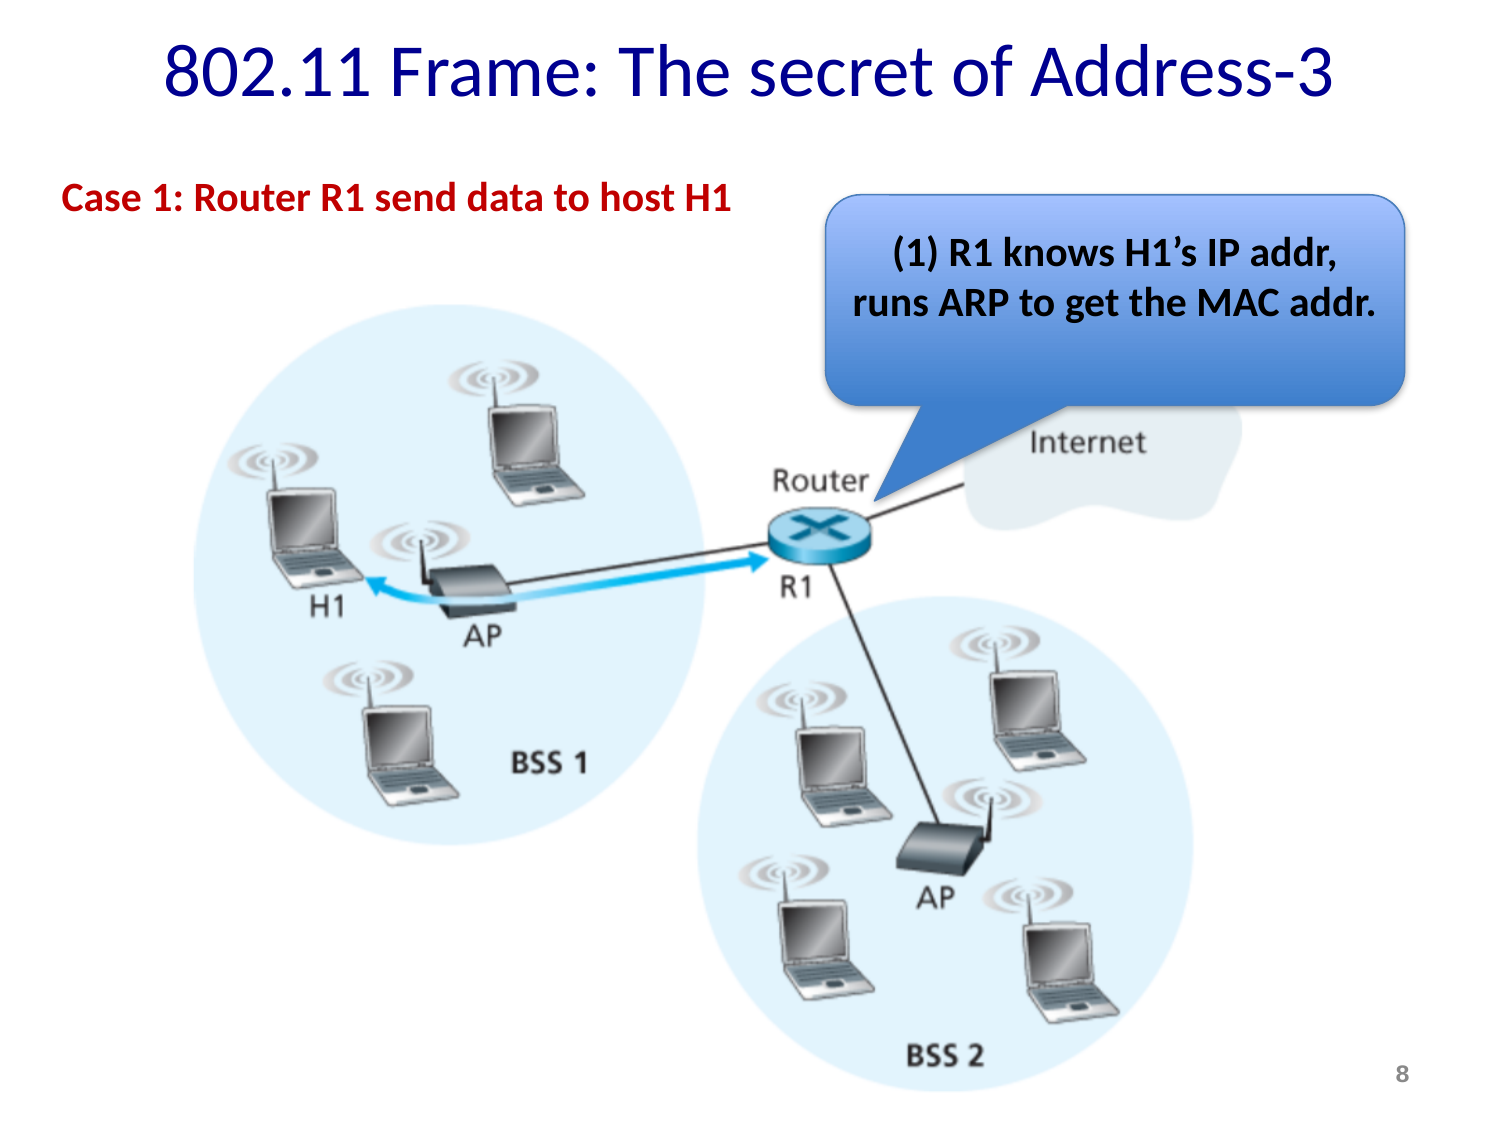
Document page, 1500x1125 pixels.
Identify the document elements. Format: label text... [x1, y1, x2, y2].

text_box (1) R1 knows H1’s IP addr, runs ARP to get the MAC addr. [824, 193, 1406, 407]
picture [170, 244, 1271, 1115]
text_box Case 1: Router R1 send data to host H1 [46, 161, 748, 227]
text_box 802.11 Frame: The secret of Address-3 [112, 14, 1388, 116]
slide_number 8 [1276, 1042, 1425, 1103]
